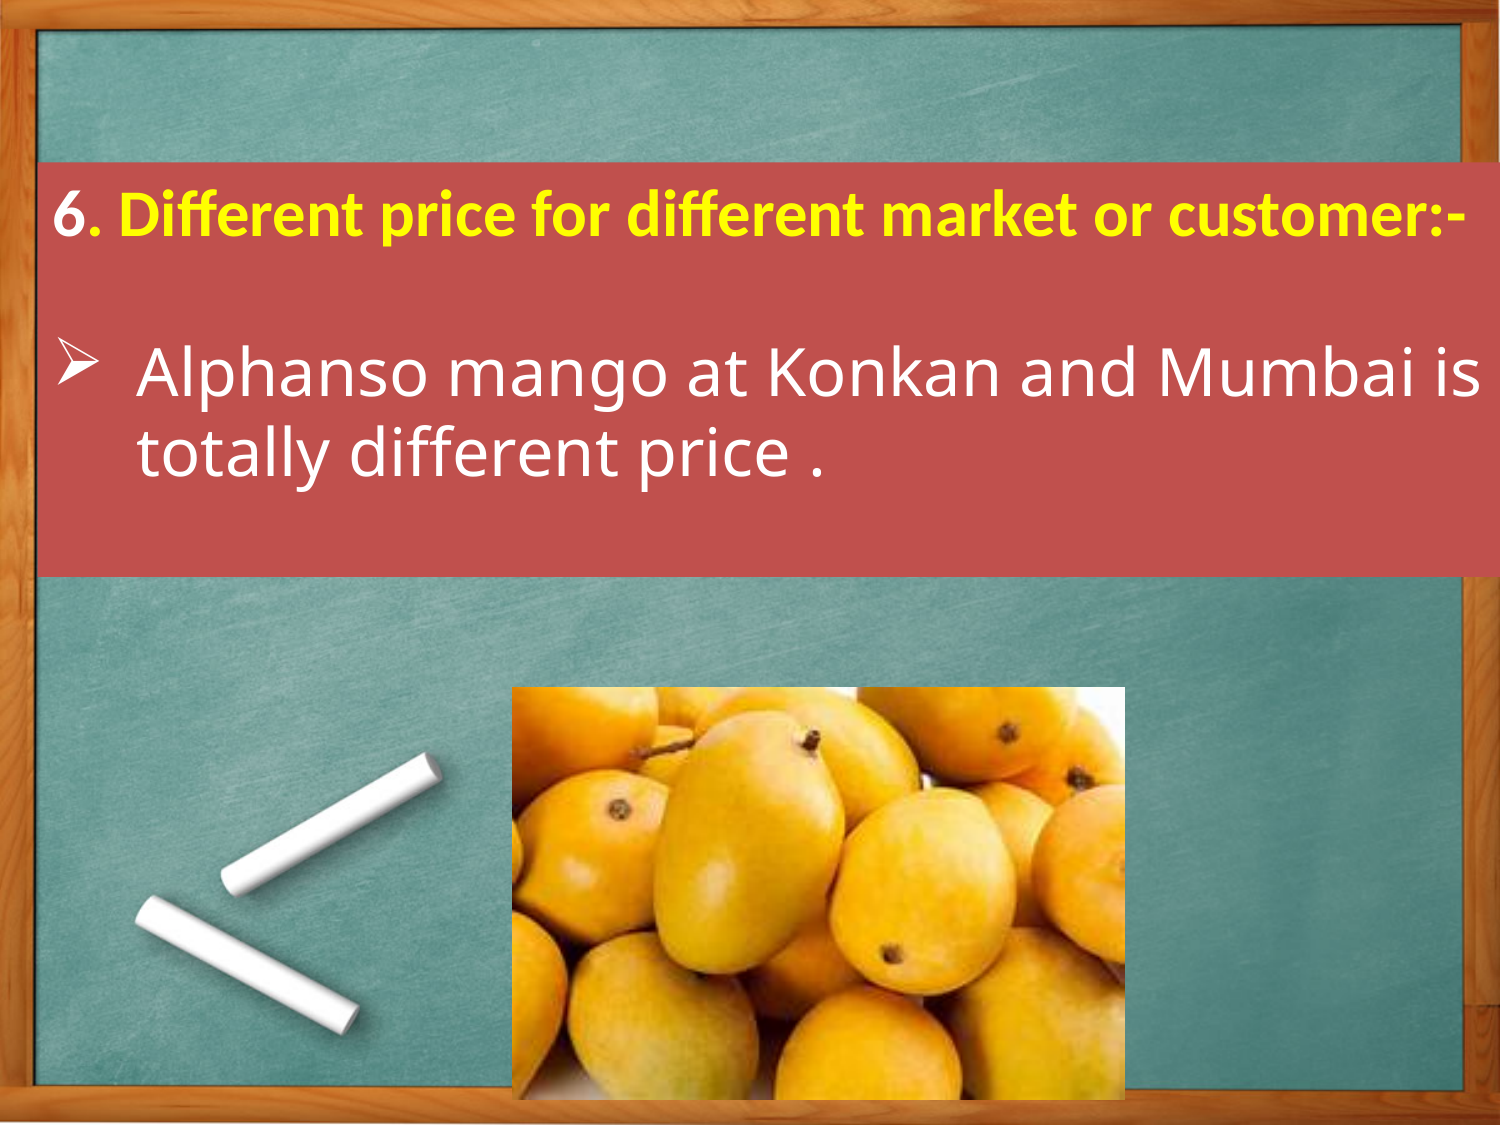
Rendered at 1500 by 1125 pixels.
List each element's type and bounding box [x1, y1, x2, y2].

picture [512, 687, 1126, 1100]
list [0, 0, 1500, 1125]
